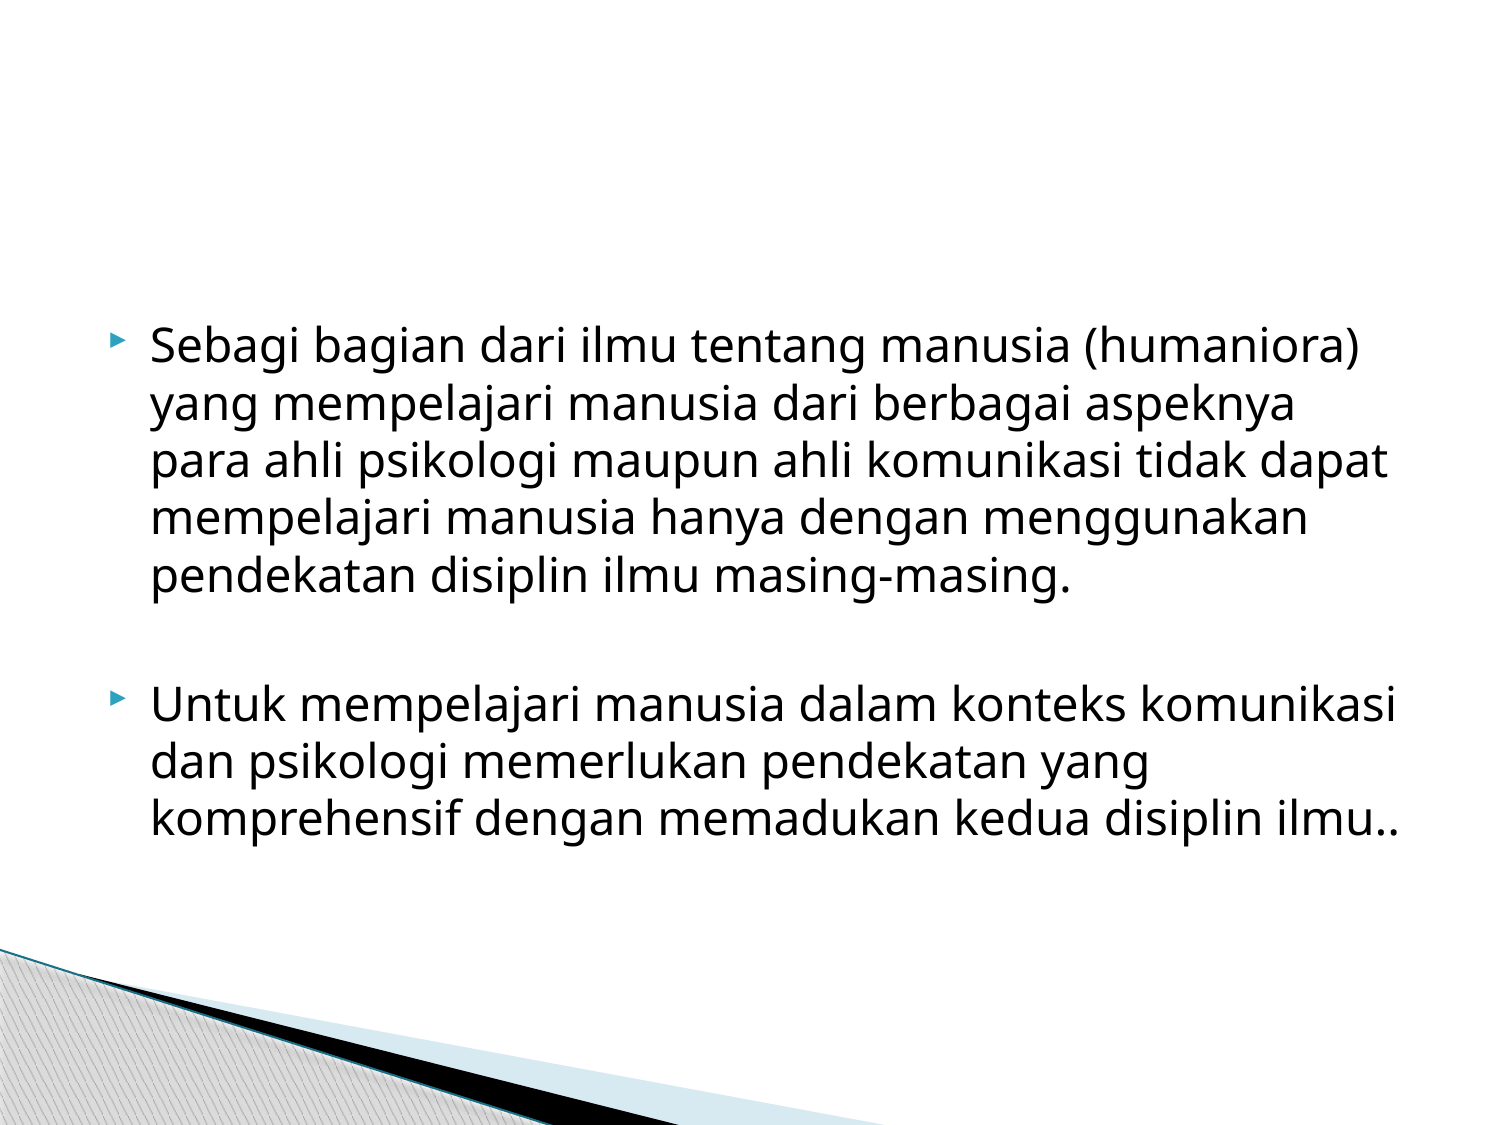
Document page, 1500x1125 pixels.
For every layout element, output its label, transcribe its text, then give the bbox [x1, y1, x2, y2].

list Sebagi bagian dari ilmu tentang manusia (humaniora) yang mempelajari manusia dari berbagai aspeknya para ahli psikologi maupun ahli komunikasi tidak dapat mempelajari manusia hanya dengan menggunakan pendekatan disiplin ilmu masing-masing. Untuk mempelajari manusia dalam konteks komunikasi dan psikologi memerlukan pendekatan yang komprehensif dengan memadukan kedua disiplin ilmu.. [75, 243, 1425, 986]
